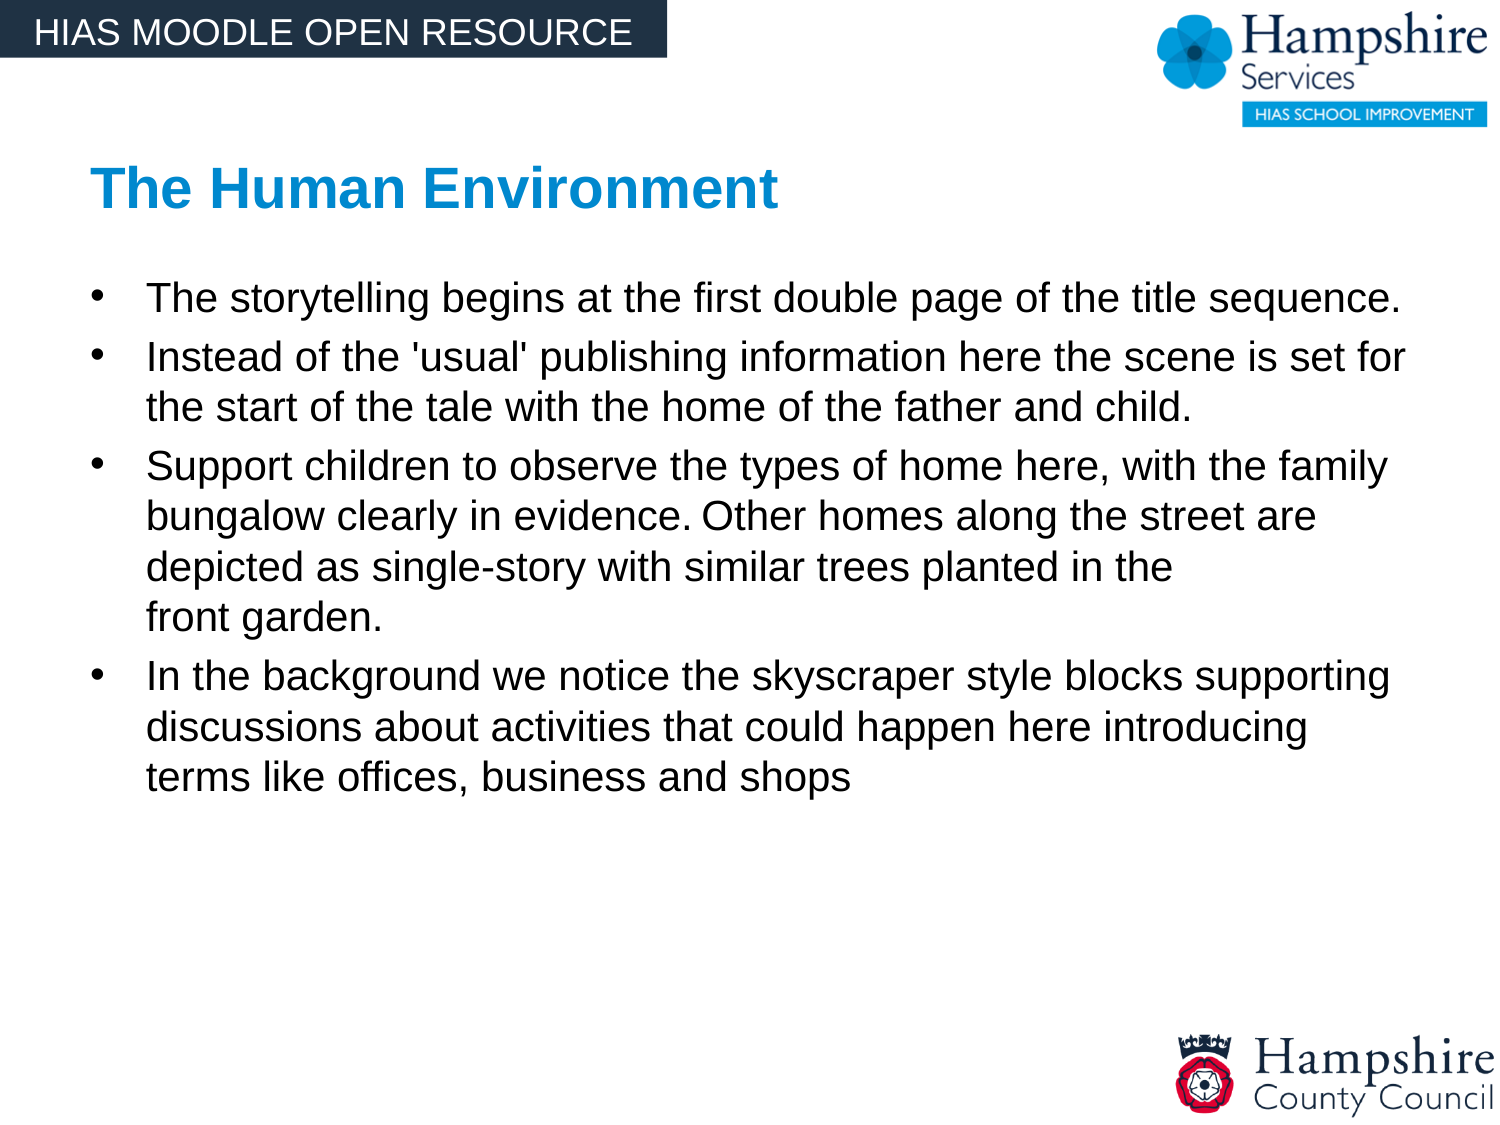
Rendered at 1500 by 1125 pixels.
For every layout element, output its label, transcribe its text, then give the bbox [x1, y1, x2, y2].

text_box HIAS MOODLE OPEN RESOURCE [0, 0, 668, 58]
picture [1173, 1034, 1495, 1118]
list The storytelling begins at the first double page of the title sequence. Instead of the 'usual' publishing information here the scene is set for the start of the tale with the home of the father and child. Support children to observe the types of home here, with the family bungalow clearly in evidence. Other homes along the street are depicted as single-story with similar trees planted in the front garden. In the background we notice the skyscraper style blocks supporting discussions about activities that could happen here introducing terms like offices, business and shops [75, 262, 1425, 906]
title The Human Environment [75, 137, 1425, 233]
picture [1145, 0, 1498, 138]
